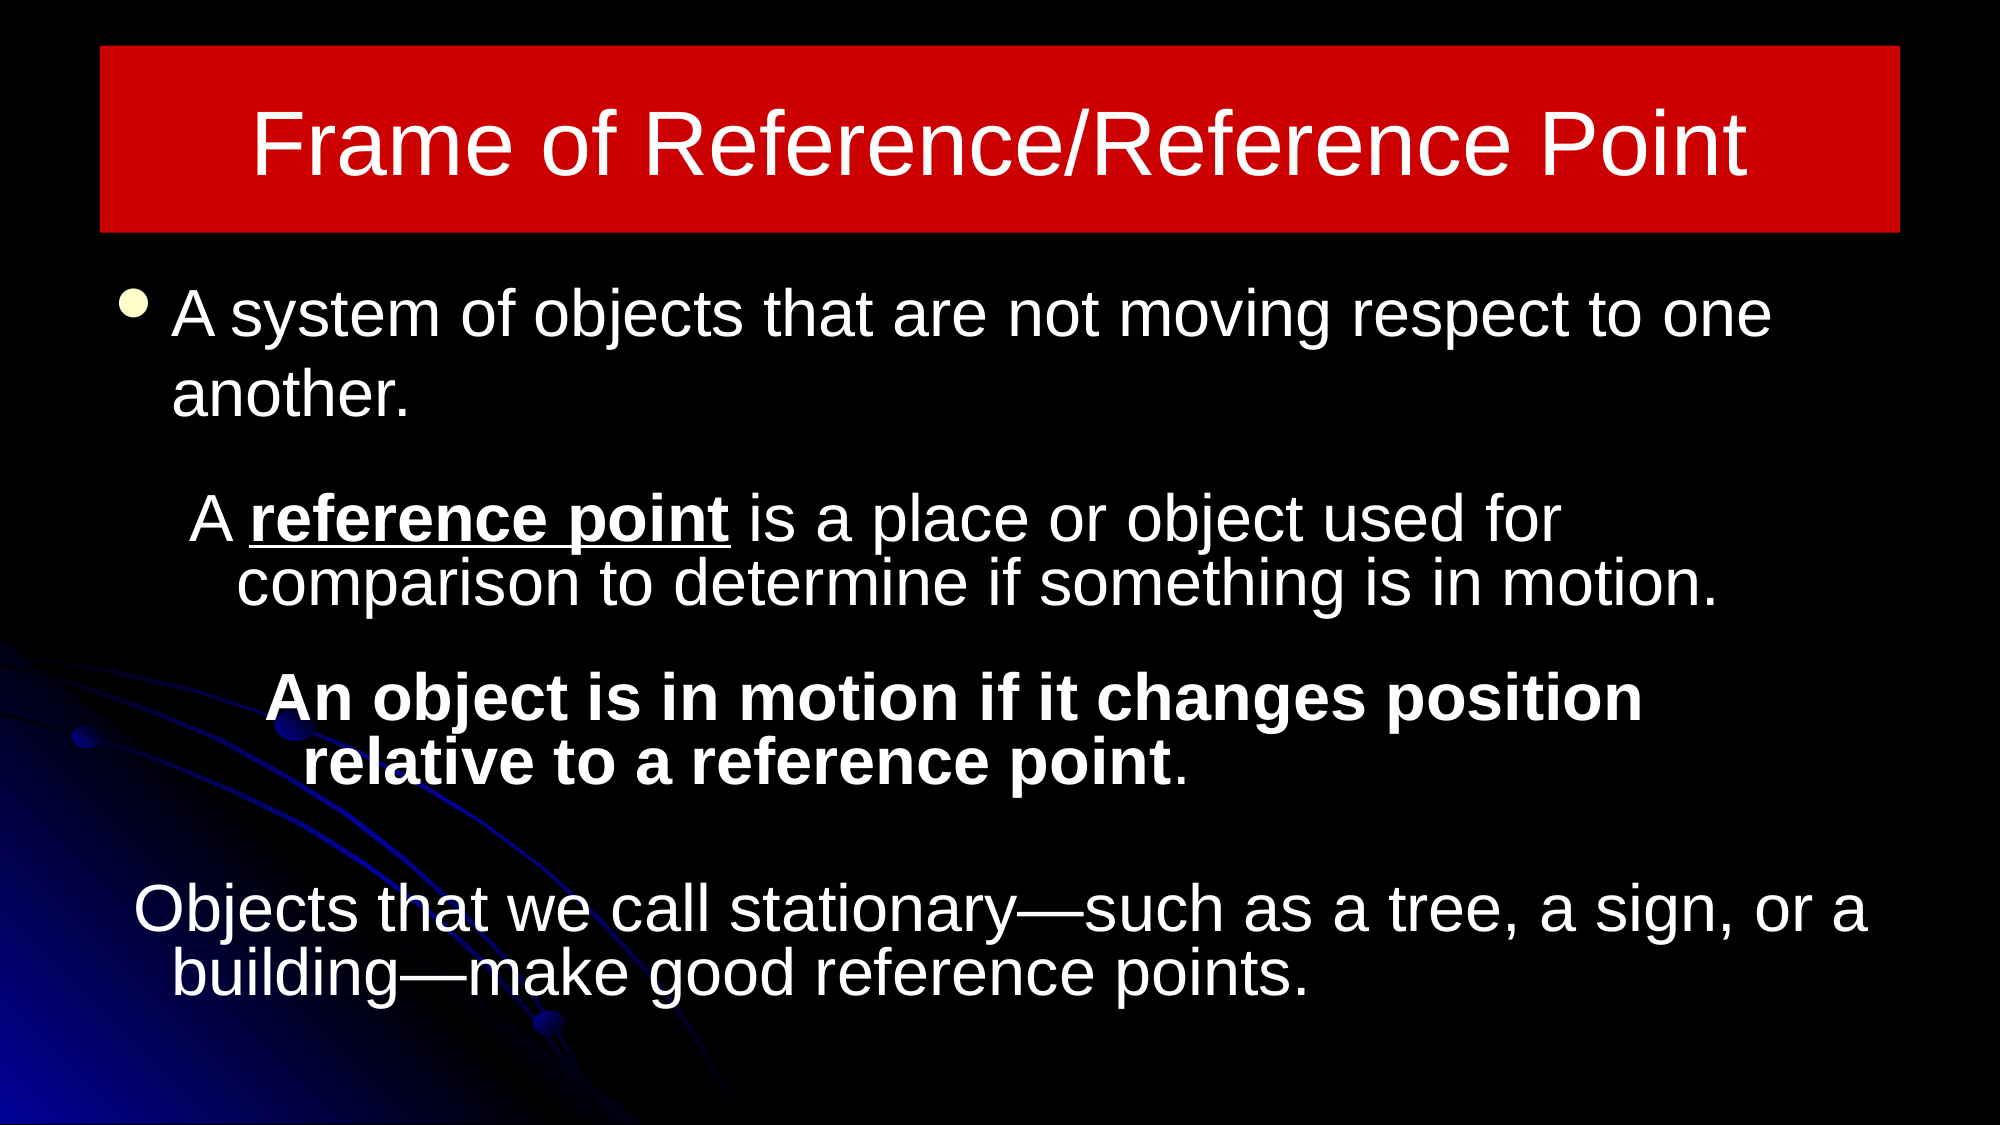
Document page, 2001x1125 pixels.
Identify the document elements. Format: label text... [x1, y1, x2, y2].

list A system of objects that are not moving respect to one another. A reference point is a place or object used for comparison to determine if something is in motion. An object is in motion if it changes position relative to a reference point. Objects that we call stationary—such as a tree, a sign, or a building—make good reference points. [99, 262, 1900, 1006]
title Frame of Reference/Reference Point [99, 45, 1900, 233]
